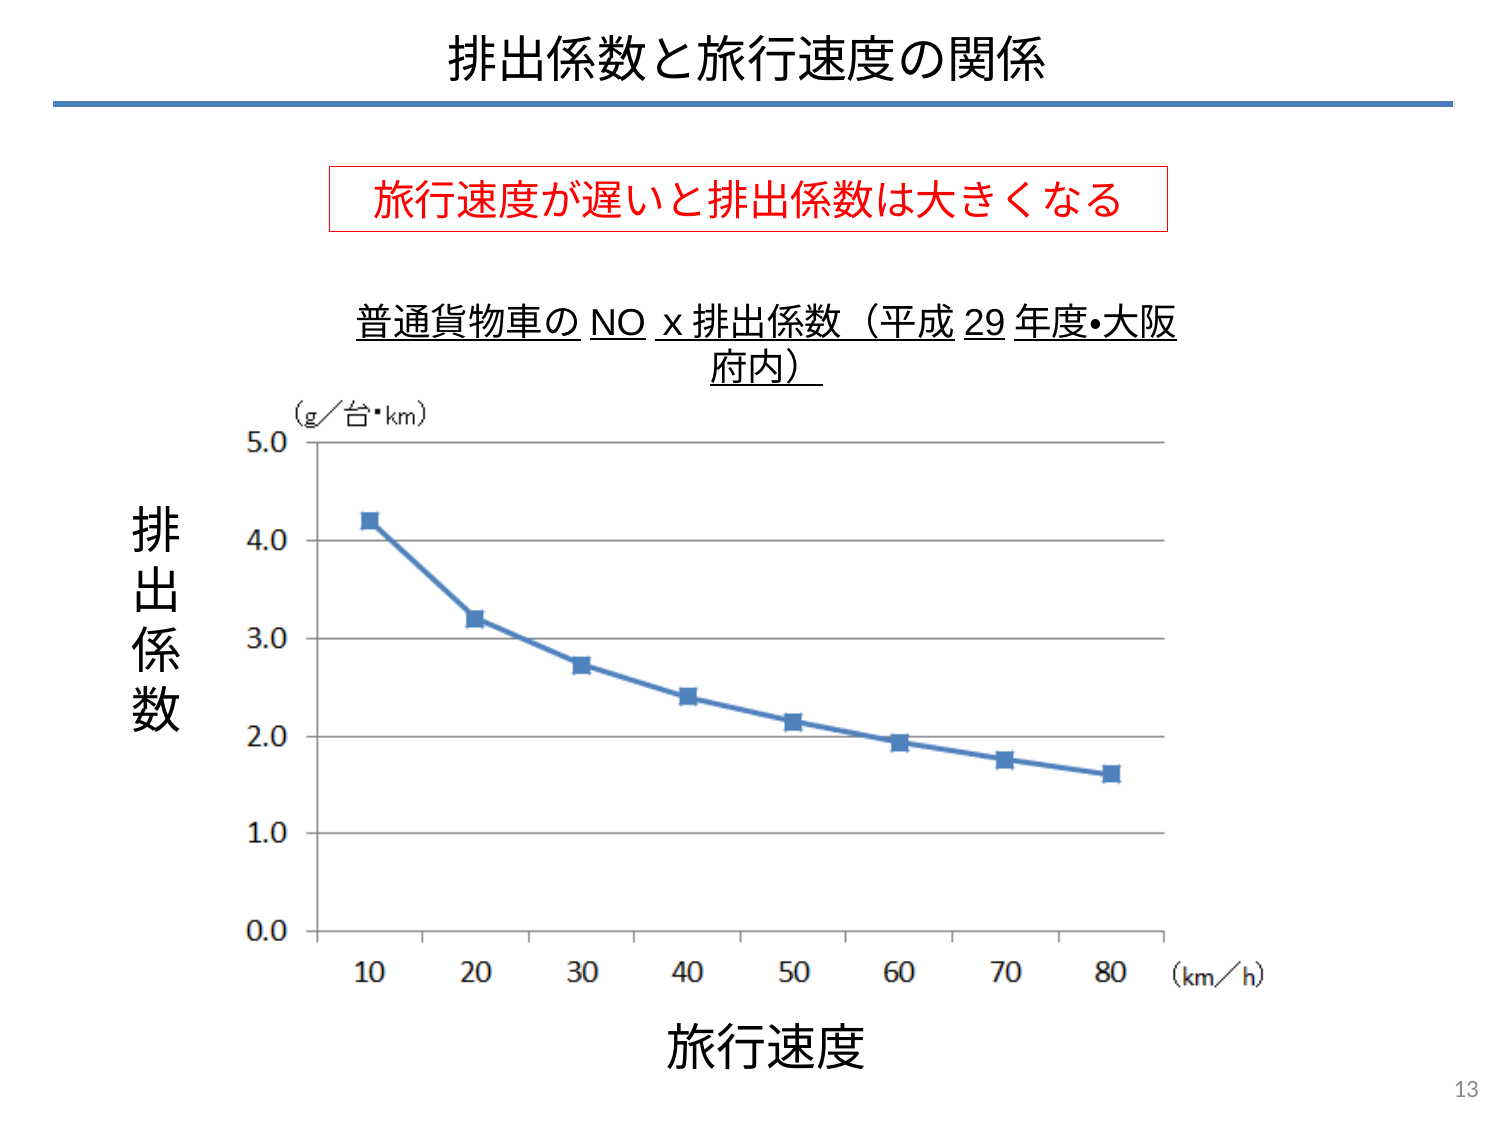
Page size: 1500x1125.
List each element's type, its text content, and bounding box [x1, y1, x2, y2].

text_box 旅行速度が遅いと排出係数は大きくなる [329, 166, 1168, 232]
text_box 排出係数と旅行速度の関係 [159, 19, 1335, 95]
slide_number 12 [1376, 1057, 1495, 1118]
text_box 排出係数 [116, 491, 200, 747]
picture [205, 368, 1289, 1047]
text_box 旅行速度 [547, 1055, 986, 1083]
text_box 普通貨物車のNOｘ排出係数（平成29年度・大阪府内） [329, 290, 1204, 367]
